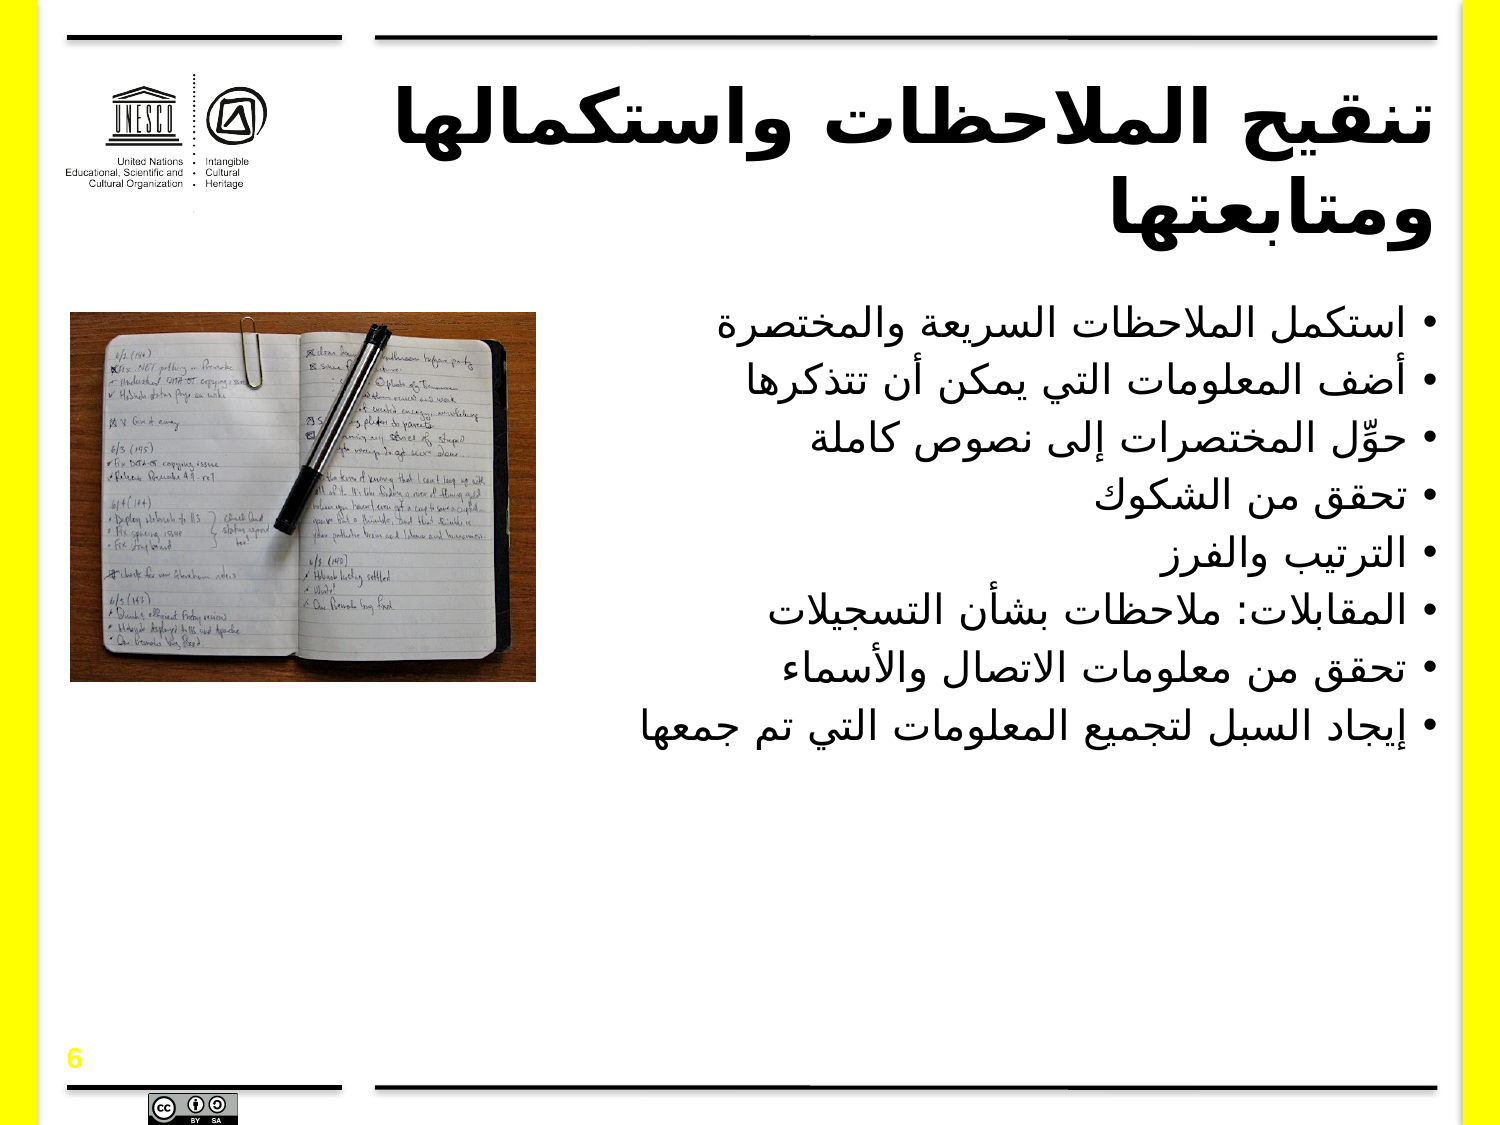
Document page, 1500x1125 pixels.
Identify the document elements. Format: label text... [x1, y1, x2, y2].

title تنقيح الملاحظات واستكمالها ومتابعتها [374, 68, 1438, 160]
picture [70, 312, 536, 682]
list استكمل الملاحظات السريعة والمختصرة أضف المعلومات التي يمكن أن تتذكرها حوِّل المختصرات إلى نصوص كاملة تحقق من الشكوك الترتيب والفرز المقابلات: ملاحظات بشأن التسجيلات تحقق من معلومات الاتصال والأسماء إيجاد السبل لتجميع المعلومات التي تم جمعها [590, 301, 1438, 812]
picture [148, 1093, 238, 1125]
picture [66, 74, 267, 213]
